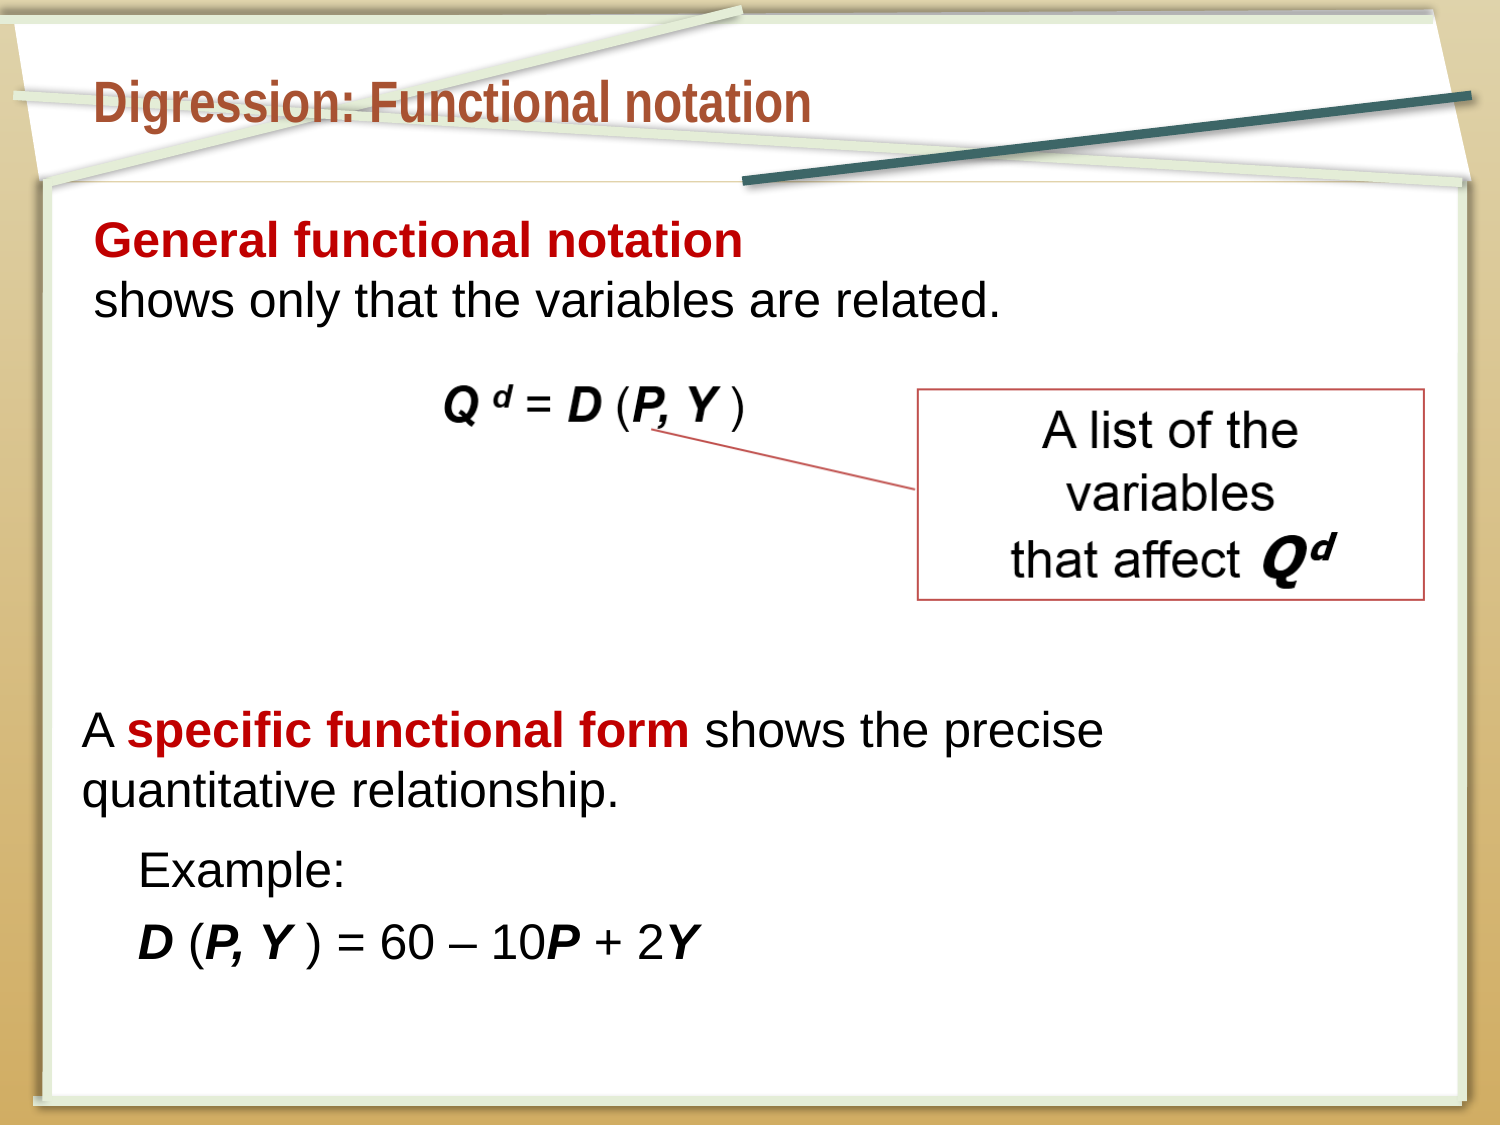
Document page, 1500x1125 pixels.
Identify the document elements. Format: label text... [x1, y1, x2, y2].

title Digression: Functional notation [78, 29, 1408, 170]
picture [436, 357, 1432, 614]
list A specific functional form shows the precise quantitative relationship. Example: D (P, Y ) = 60 – 10P + 2Y [66, 690, 1374, 972]
list General functional notation shows only that the variables are related. [78, 200, 1445, 340]
